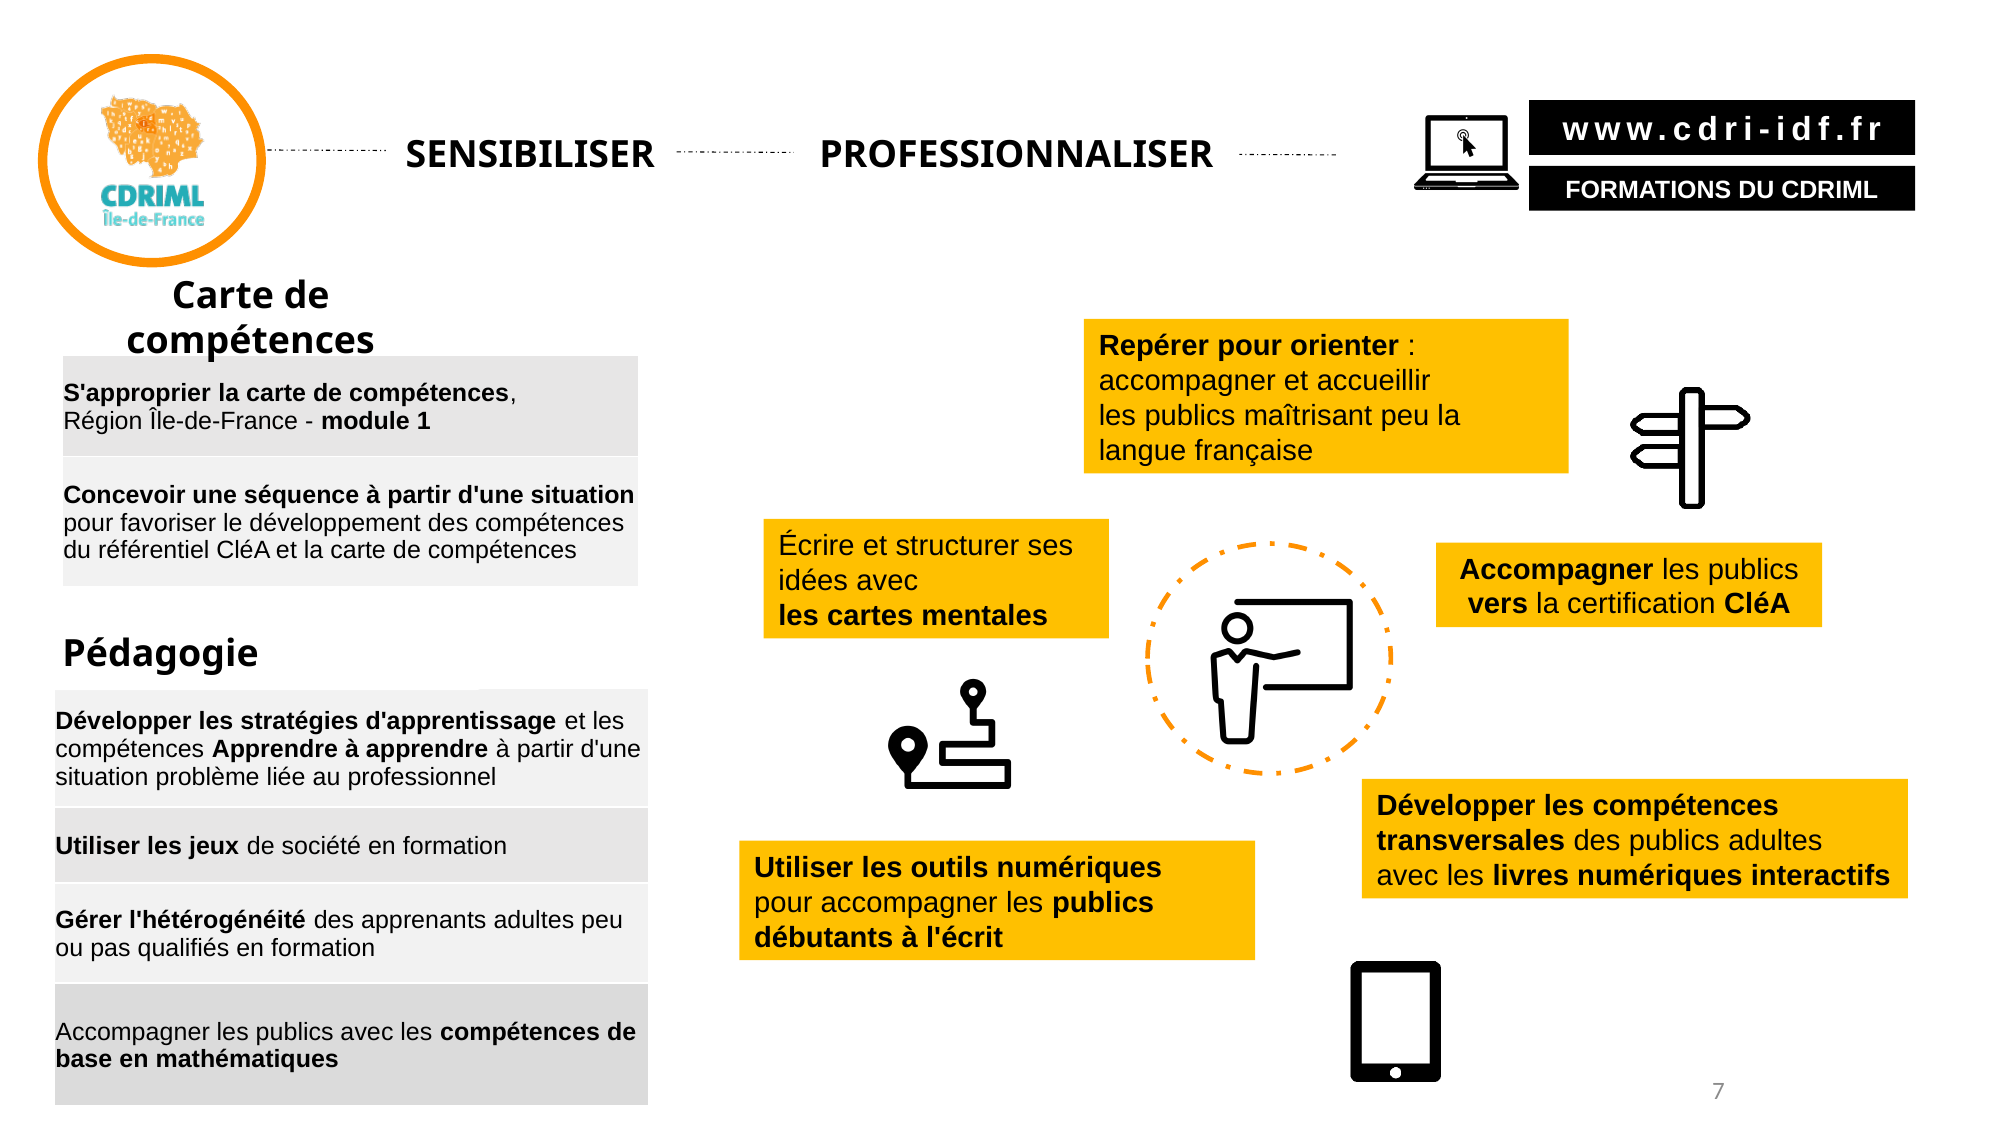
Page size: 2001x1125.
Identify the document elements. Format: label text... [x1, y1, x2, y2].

text_box Repérer pour orienter : accompagner et accueillir les publics maîtrisant peu la langue française [1083, 318, 1569, 474]
text_box Développer les compétences transversales des publics adultes avec les livres numériques interactifs [1361, 778, 1908, 899]
text_box PROFESSIONNALISER [792, 112, 1241, 149]
text_box Accompagner les publics vers la certification CléA [1436, 542, 1823, 628]
picture [1206, 596, 1357, 747]
text_box [1146, 542, 1392, 775]
picture [1414, 100, 1519, 205]
text_box Carte de compétences [26, 276, 476, 356]
text_box Utiliser les outils numériques pour accompagner les publics débutants à l'écrit [739, 840, 1256, 961]
picture [1629, 387, 1751, 509]
text_box Écrire et structurer ses idées avec les cartes mentales [763, 518, 1109, 639]
slide_number 7 [1389, 1059, 1740, 1120]
table_header Gérer l'hétérogénéité des apprenants adultes peu ou pas qualifiés en formation [55, 884, 648, 982]
picture [1335, 961, 1456, 1082]
picture [86, 79, 218, 243]
text_box Pédagogie [42, 612, 489, 692]
table_header Développer les stratégies d'apprentissage et les compétences Apprendre à apprendre à partir d'une situation problème liée au professionnel [55, 689, 648, 806]
table_cell Concevoir une séquence à partir d'une situation pour favoriser le développement des compétences du référentiel CléA et la carte de compétences [63, 457, 638, 586]
picture [858, 649, 1041, 832]
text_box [261, 149, 1336, 155]
text_box FORMATIONS DU CDRIML [1529, 165, 1916, 211]
text_box SENSIBILISER [384, 155, 676, 192]
table_cell Utiliser les jeux de société en formation [55, 808, 648, 882]
table_header S'approprier la carte de compétences, Région Île-de-France - module 1 [63, 356, 638, 456]
text_box PROFESSIONNALISER [792, 155, 1241, 192]
text_box www.cdri-idf.fr [1529, 100, 1916, 155]
text_box [41, 57, 263, 264]
text_box SENSIBILISER [384, 112, 676, 149]
table_cell Accompagner les publics avec les compétences de base en mathématiques [55, 984, 648, 1105]
